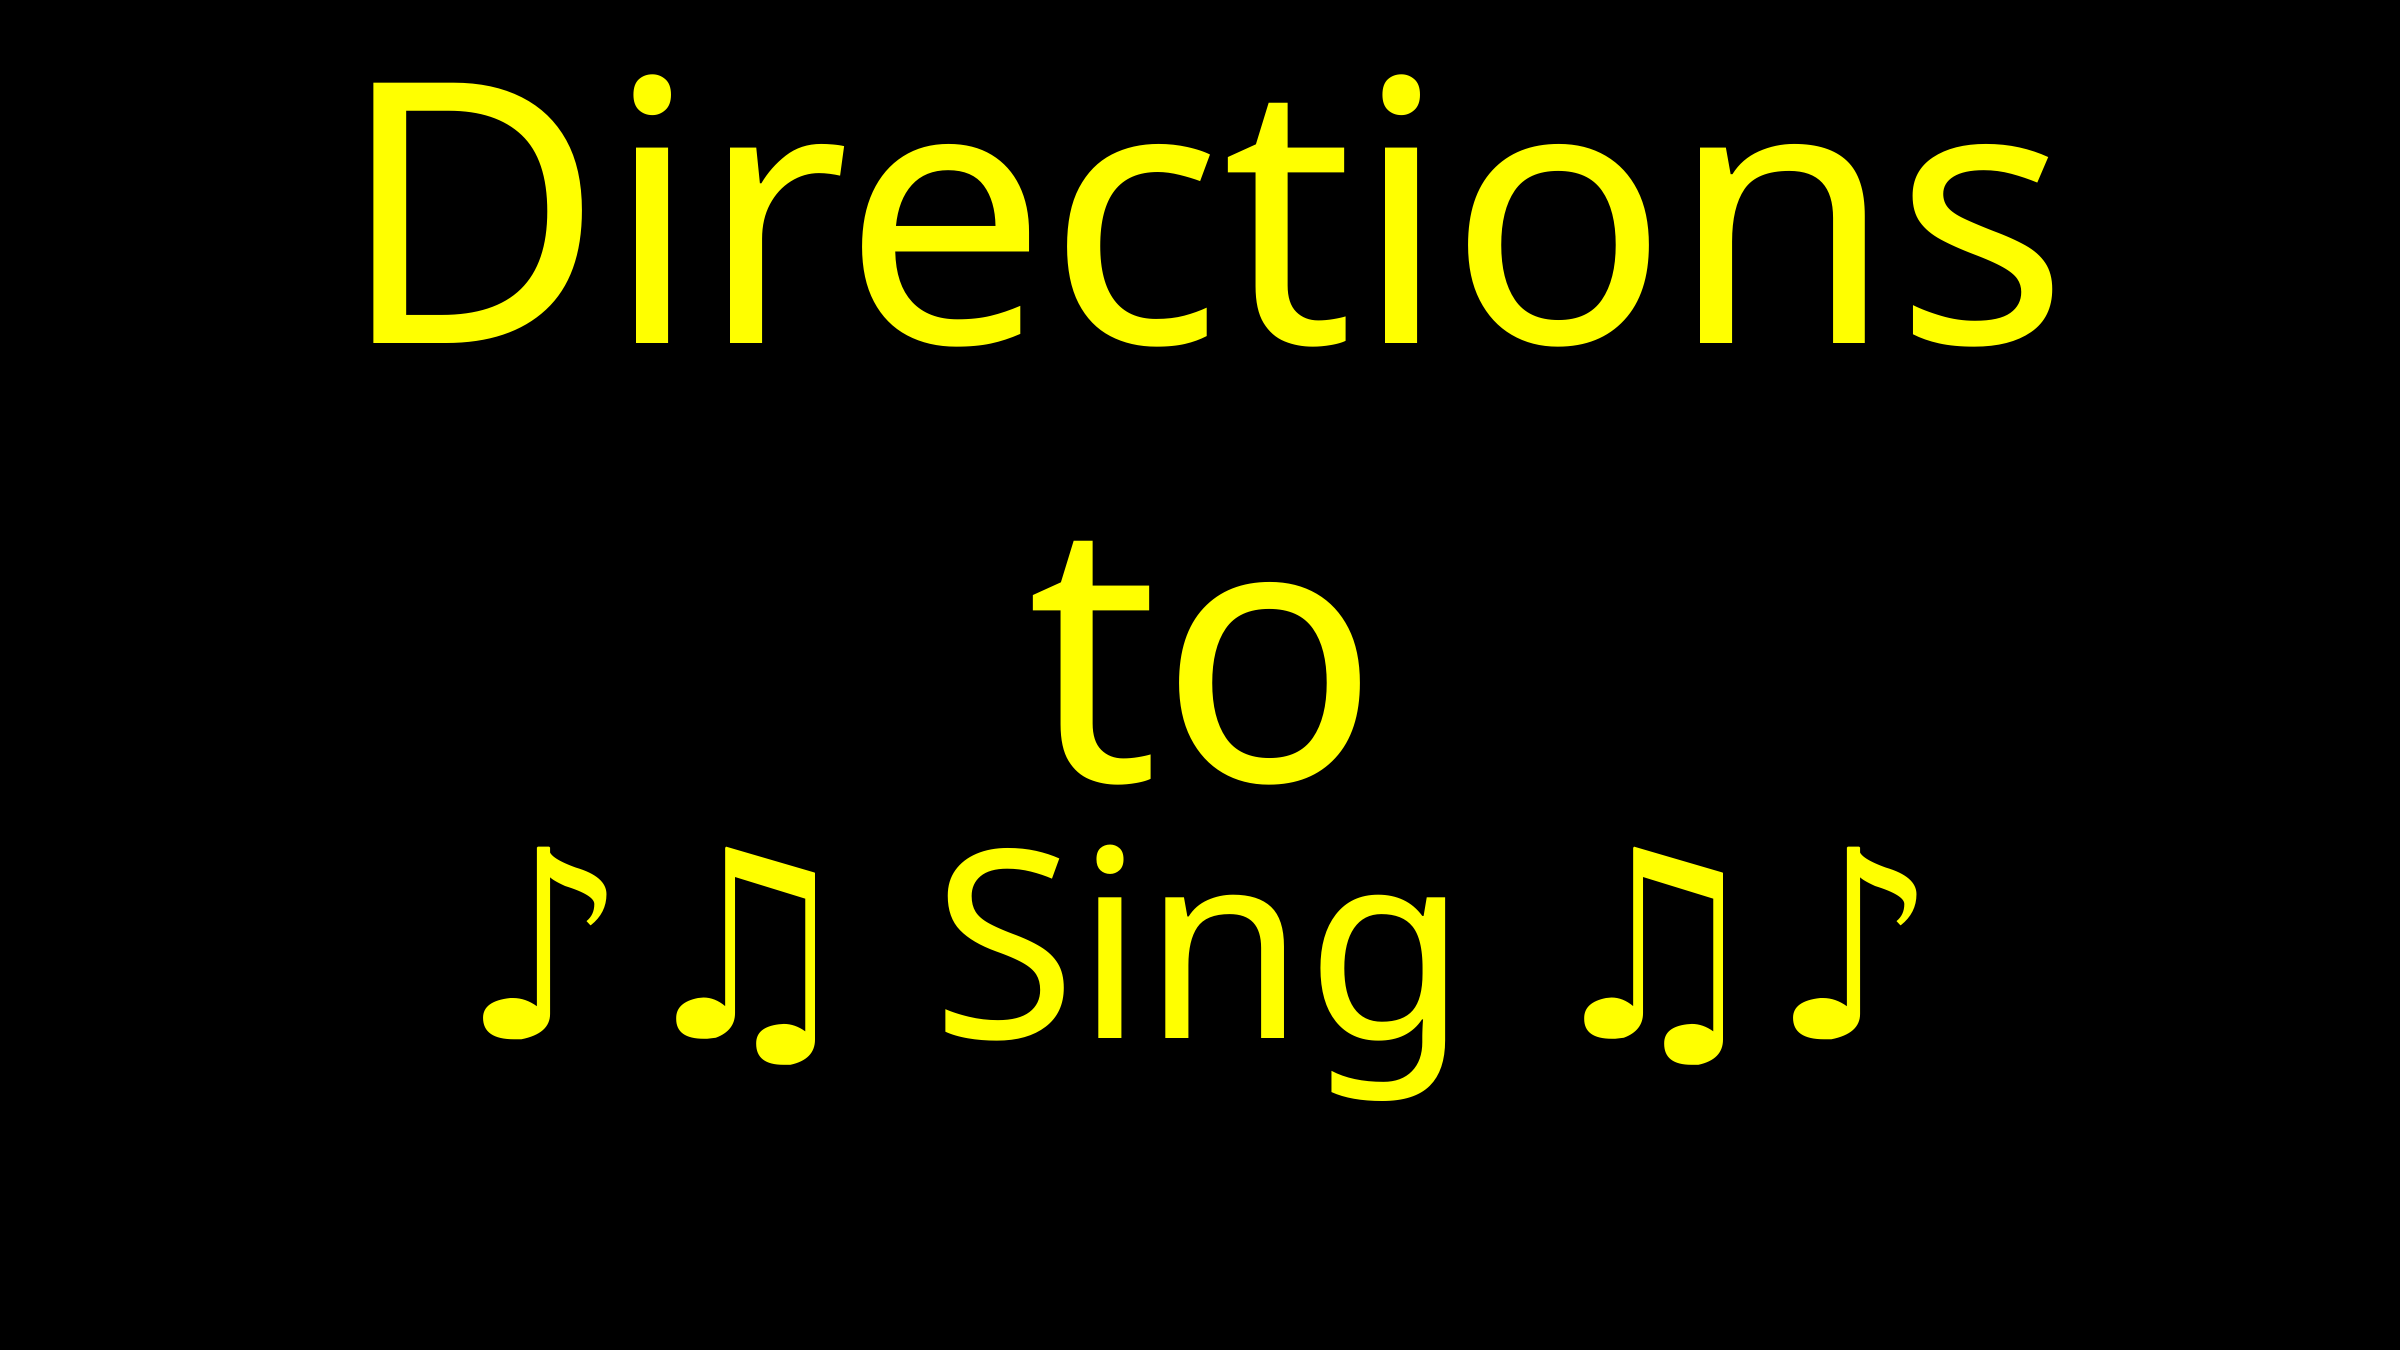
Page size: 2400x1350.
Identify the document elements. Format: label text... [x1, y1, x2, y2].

subtitle ♪♫ Sing ♫♪ [360, 764, 2040, 1110]
title Directions to [187, 125, 2220, 709]
